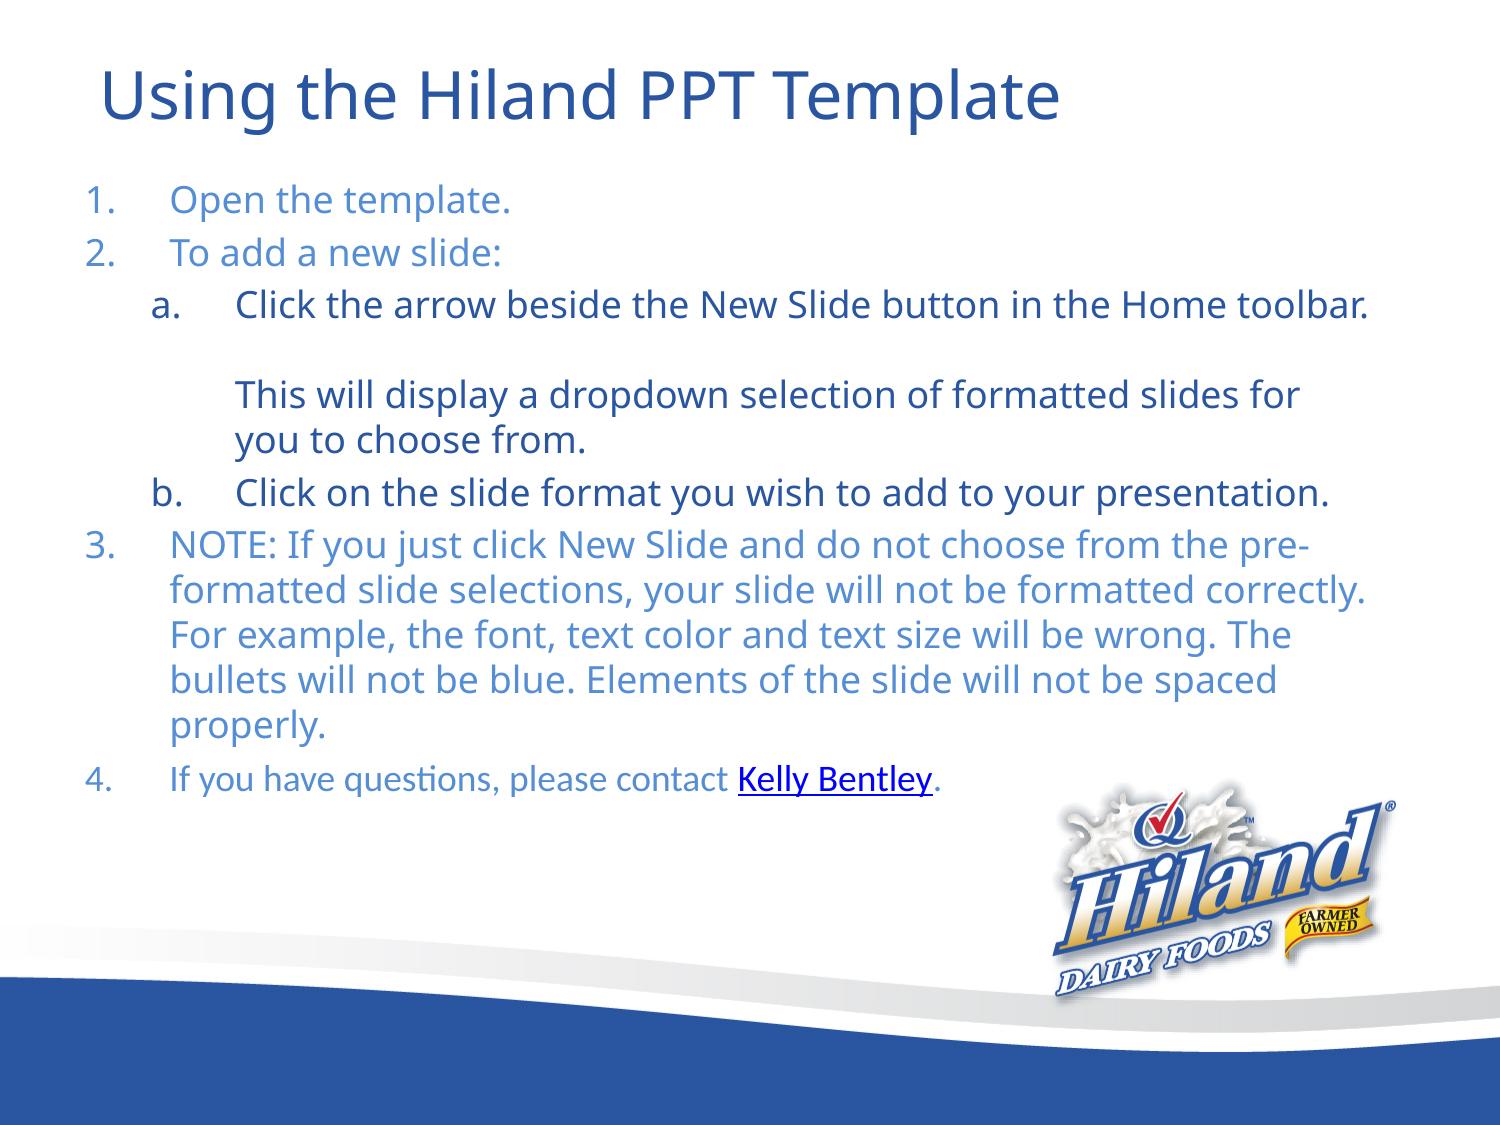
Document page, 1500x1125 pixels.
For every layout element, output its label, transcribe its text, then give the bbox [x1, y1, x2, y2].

picture [0, 0, 1500, 1125]
text_box Open the template. To add a new slide: Click the arrow beside the New Slide button in the Home toolbar. This will display a dropdown selection of formatted slides for you to choose from. Click on the slide format you wish to add to your presentation. NOTE: If you just click New Slide and do not choose from the pre-formatted slide selections, your slide will not be formatted correctly. For example, the font, text color and text size will be wrong. The bullets will not be blue. Elements of the slide will not be spaced properly. If you have questions, please contact Kelly Bentley. [70, 168, 1386, 828]
text_box Using the Hiland PPT Template [84, 45, 1198, 168]
